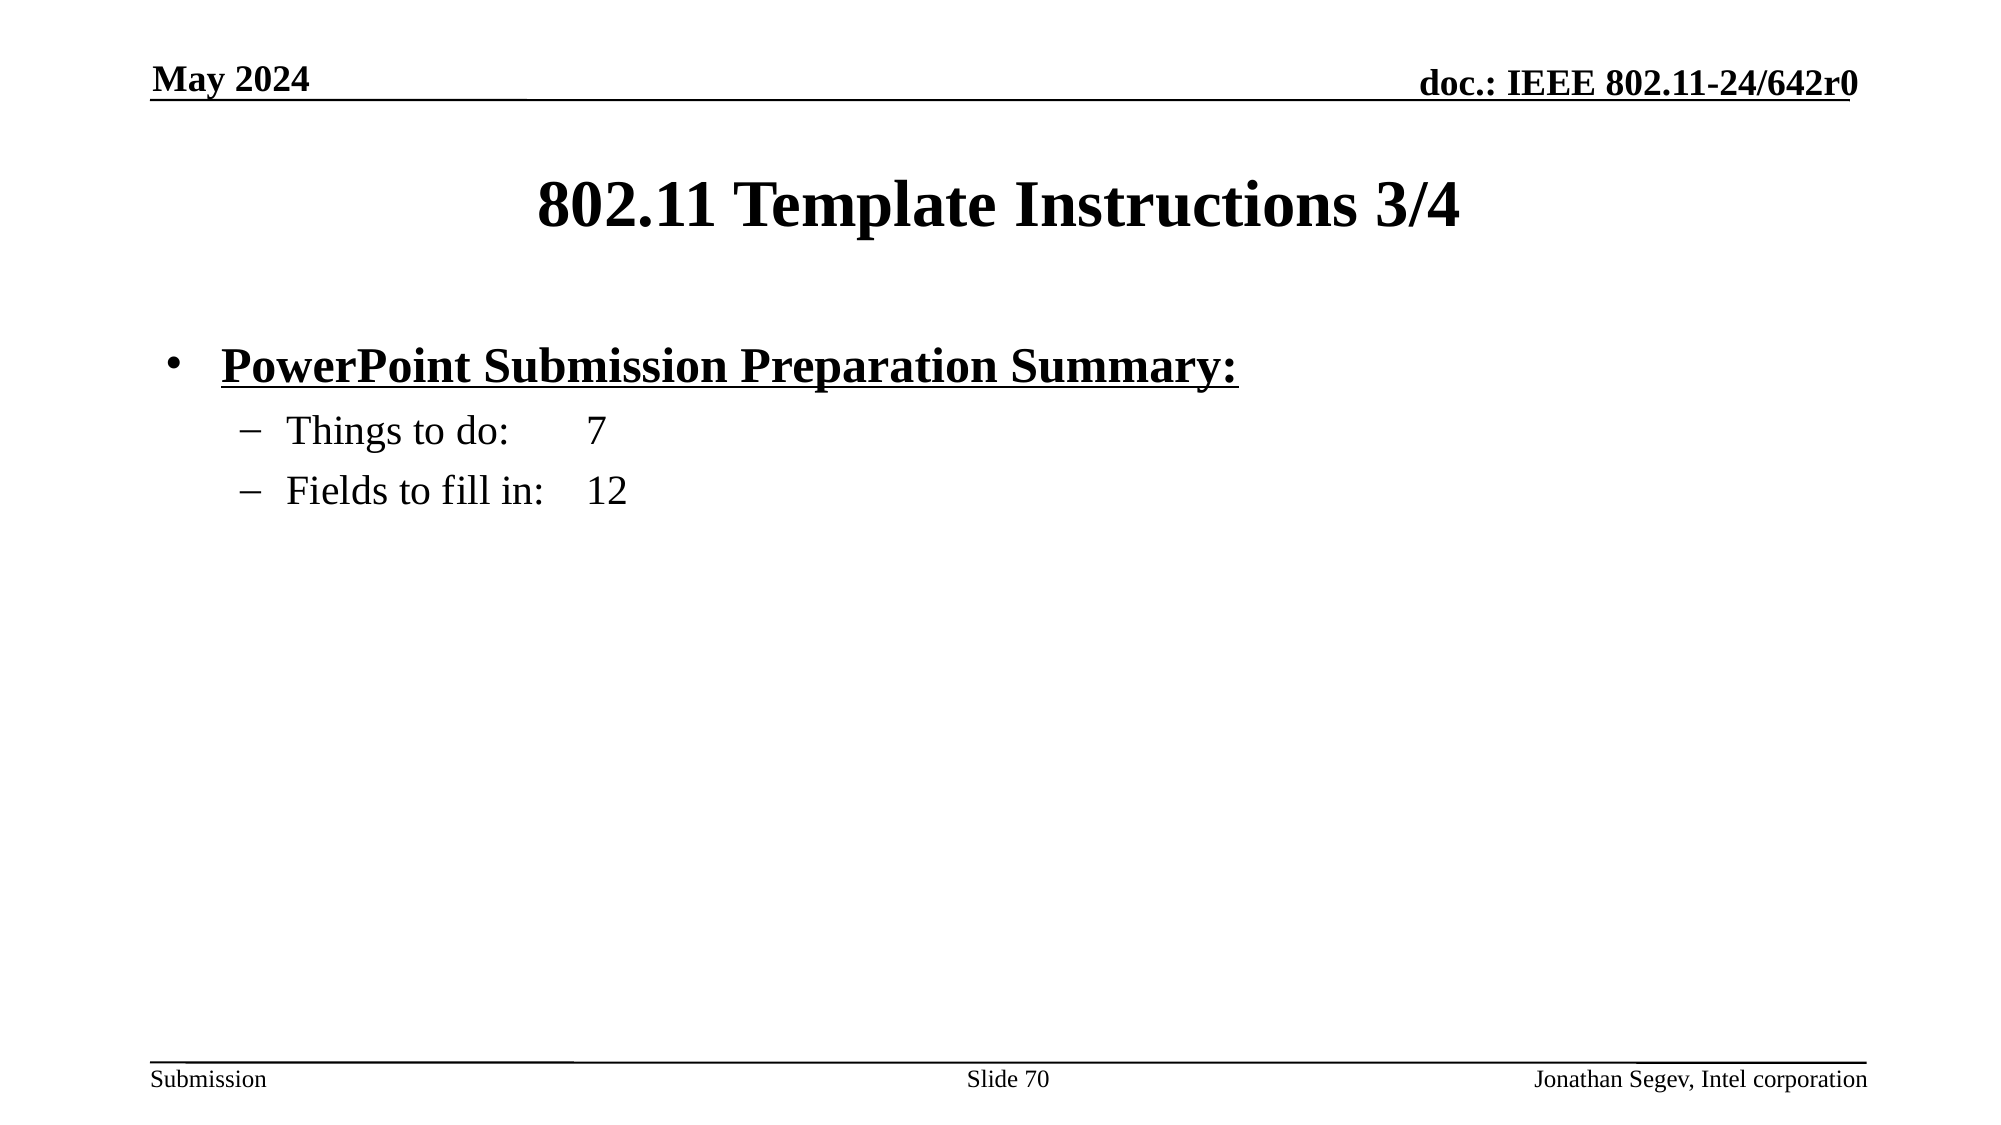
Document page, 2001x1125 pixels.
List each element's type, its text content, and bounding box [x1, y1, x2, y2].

title 802.11 Template Instructions 3/4 [149, 112, 1850, 288]
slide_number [152, 54, 563, 100]
footer Jonathan Segev, Intel corporation [1171, 1061, 1869, 1093]
slide_number Slide 70 [950, 1061, 1067, 1123]
list PowerPoint Submission Preparation Summary: Things to do: 7 Fields to fill in: 12 [149, 324, 1850, 1000]
